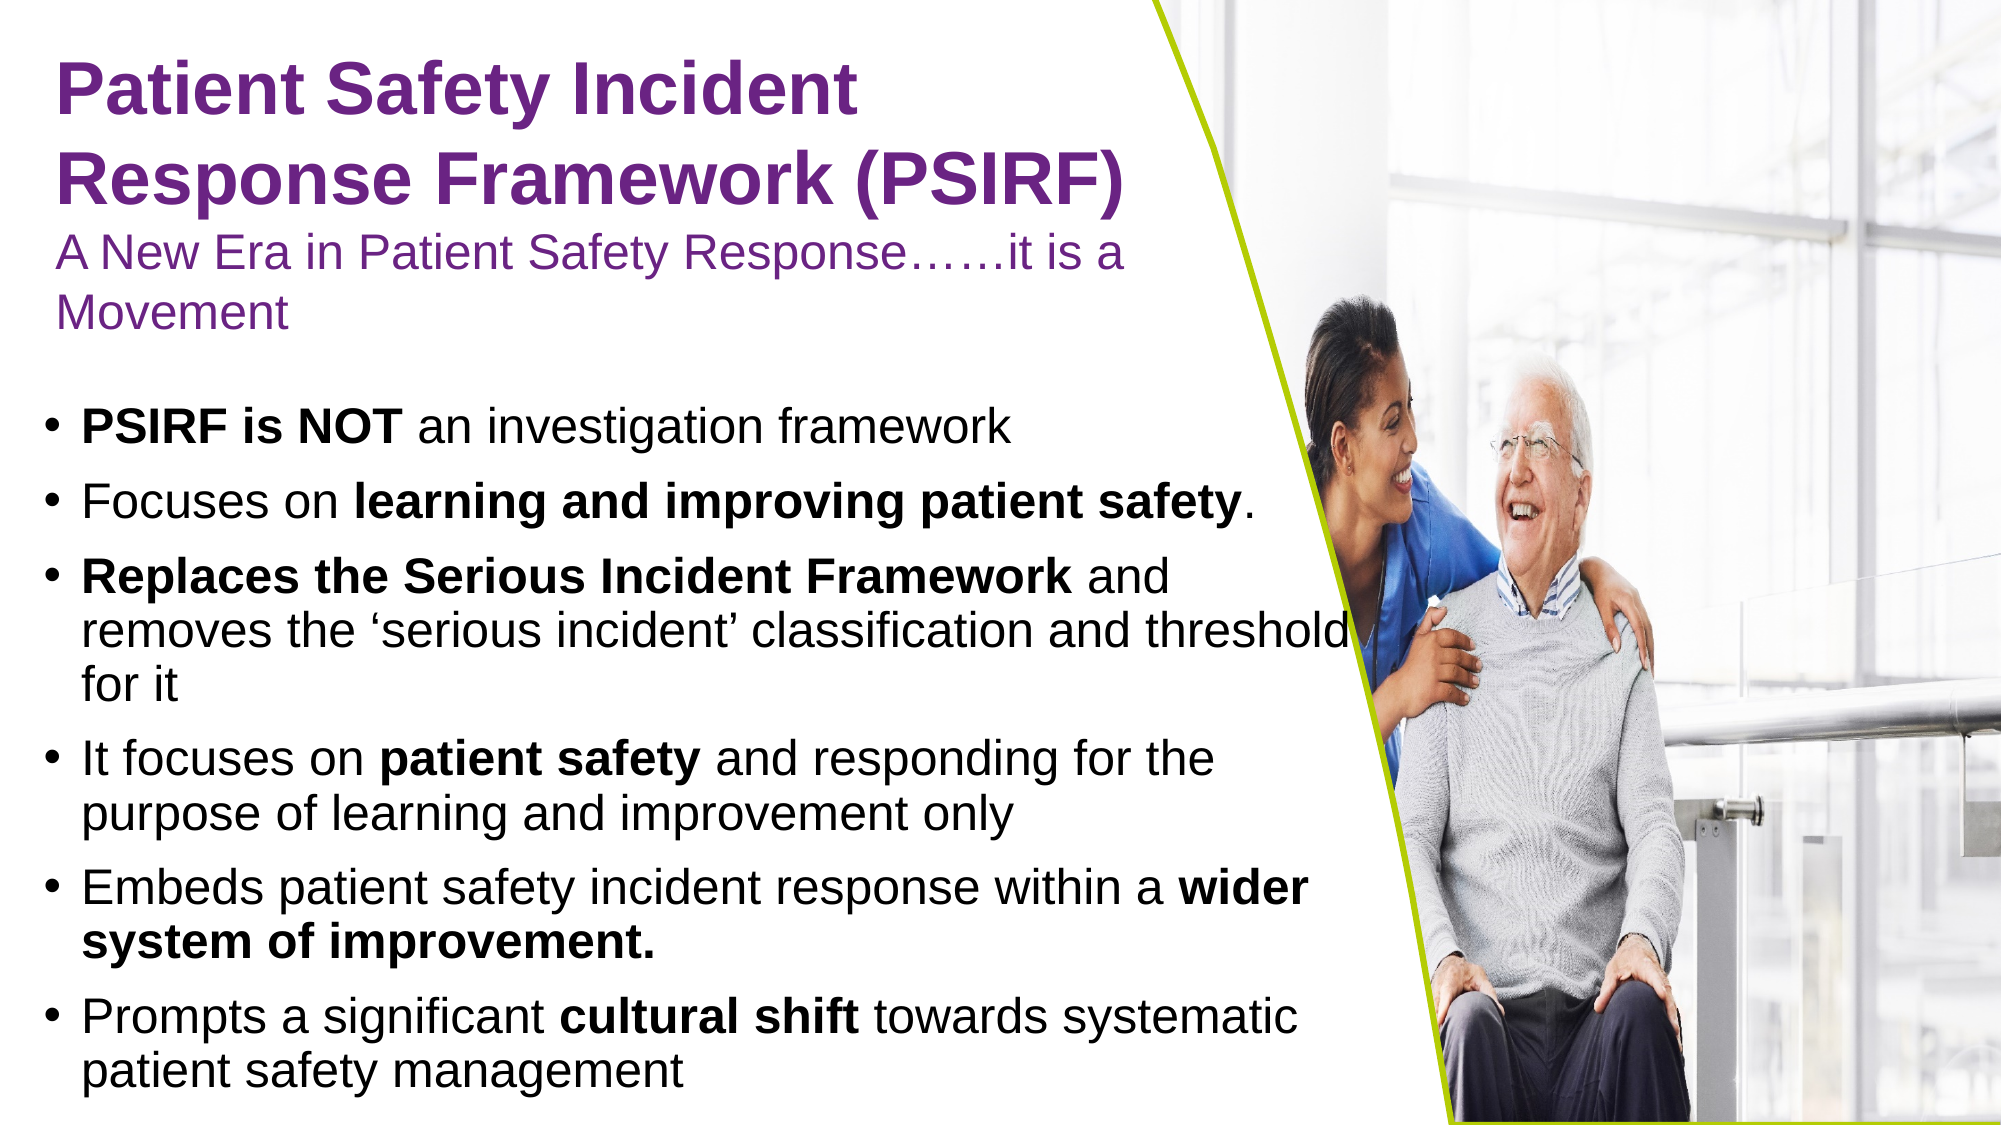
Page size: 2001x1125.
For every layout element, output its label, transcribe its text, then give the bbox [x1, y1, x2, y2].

title Patient Safety Incident Response Framework (PSIRF) A New Era in Patient Safety Response……it is a Movement [40, 32, 1190, 348]
text_box PSIRF is NOT an investigation framework Focuses on learning and improving patient safety. Replaces the Serious Incident Framework and removes the ‘serious incident’ classification and threshold for it It focuses on patient safety and responding for the purpose of learning and improvement only Embeds patient safety incident response within a wider system of improvement. Prompts a significant cultural shift towards systematic patient safety management [28, 392, 1370, 1125]
text_box [1154, 0, 2000, 1125]
